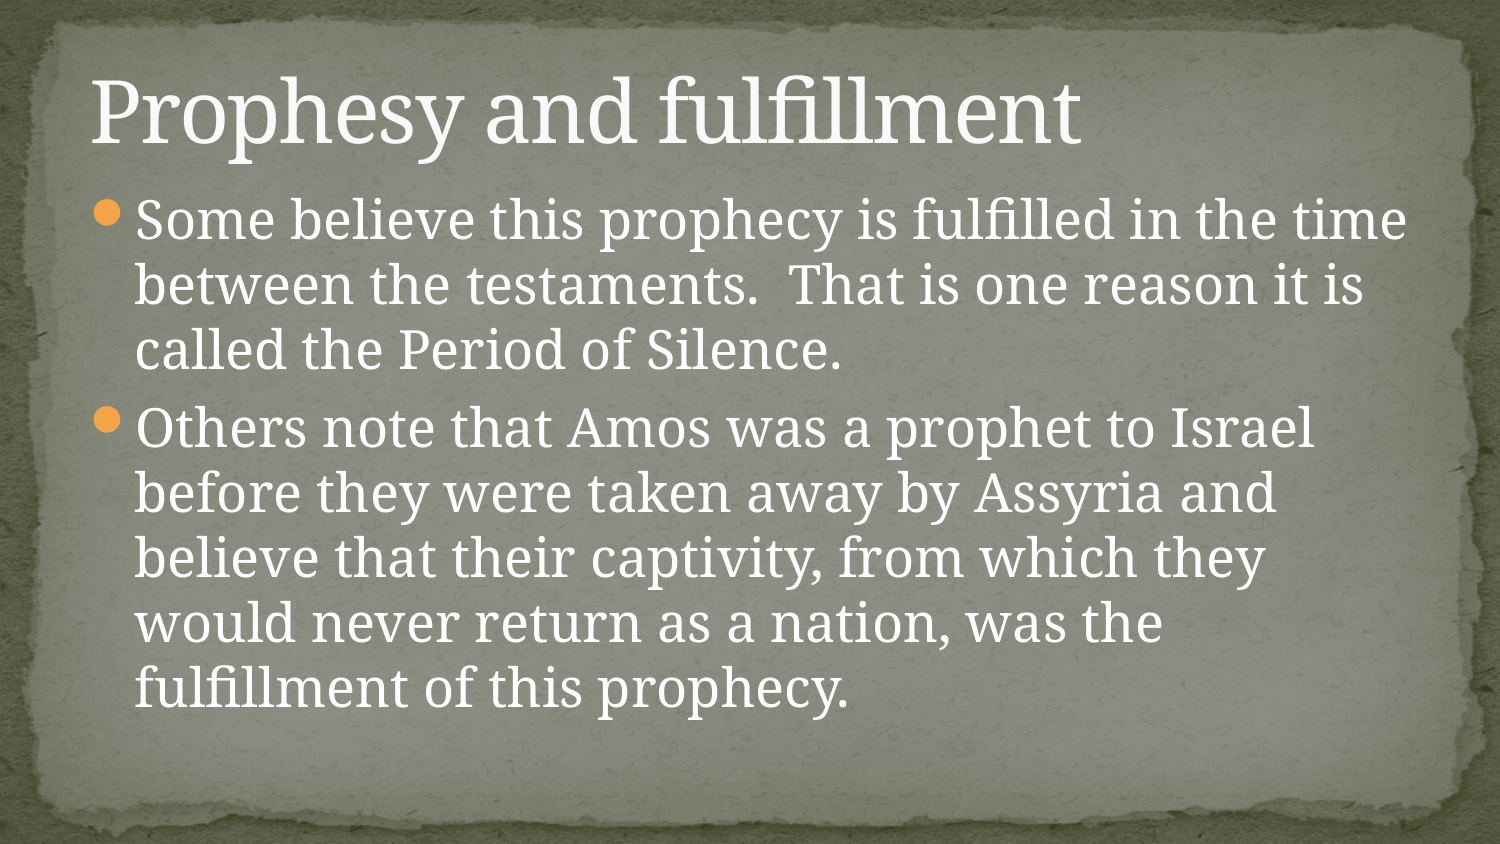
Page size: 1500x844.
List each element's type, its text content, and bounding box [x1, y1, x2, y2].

list Some believe this prophecy is fulfilled in the time between the testaments. That is one reason it is called the Period of Silence. Others note that Amos was a prophet to Israel before they were taken away by Assyria and believe that their captivity, from which they would never return as a nation, was the fulfillment of this prophecy. [75, 178, 1425, 788]
title Prophesy and fulfillment [74, 18, 1425, 169]
